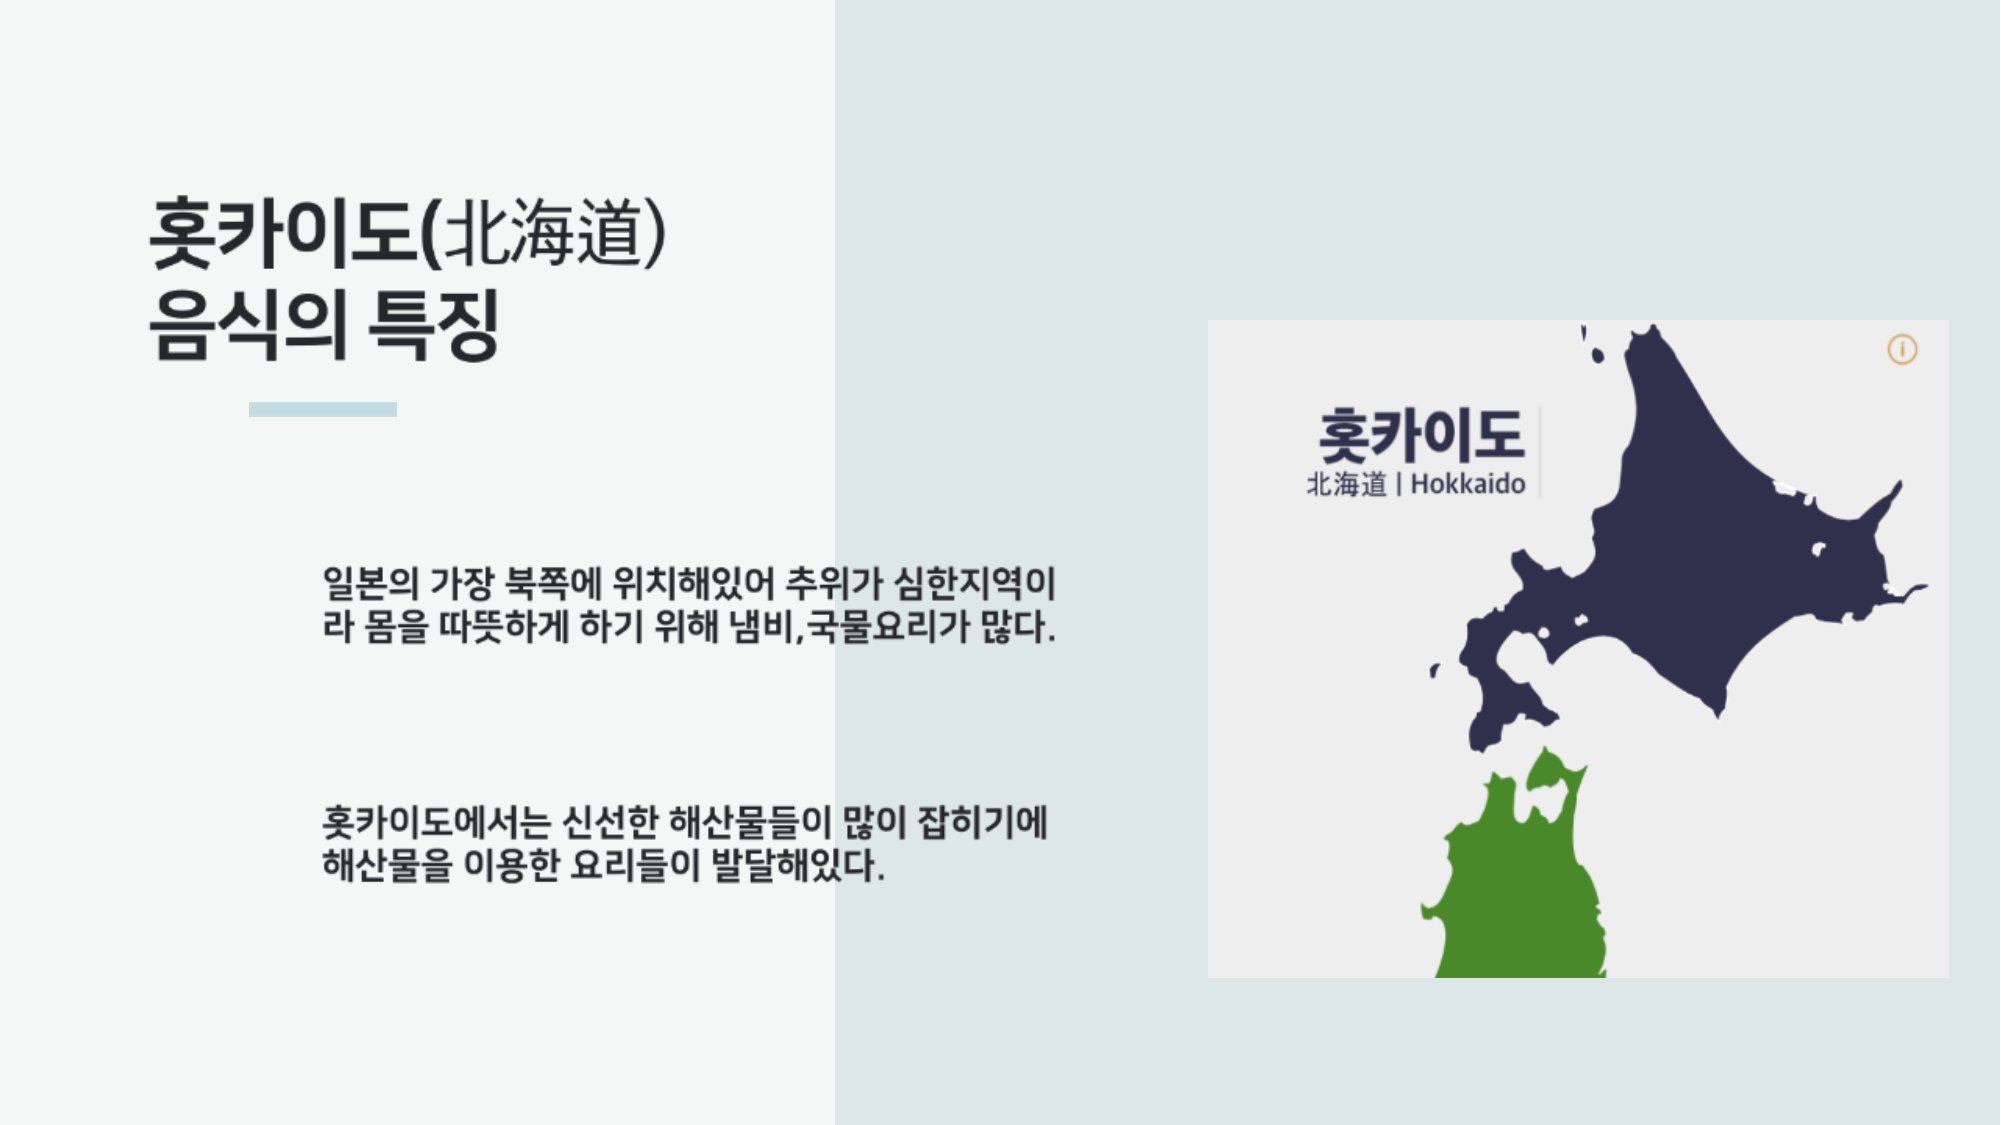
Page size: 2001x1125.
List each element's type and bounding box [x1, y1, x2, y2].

picture [1208, 320, 1949, 978]
text_box [835, 0, 2000, 1125]
picture [311, 788, 1082, 926]
picture [123, 146, 738, 452]
picture [310, 544, 1092, 686]
